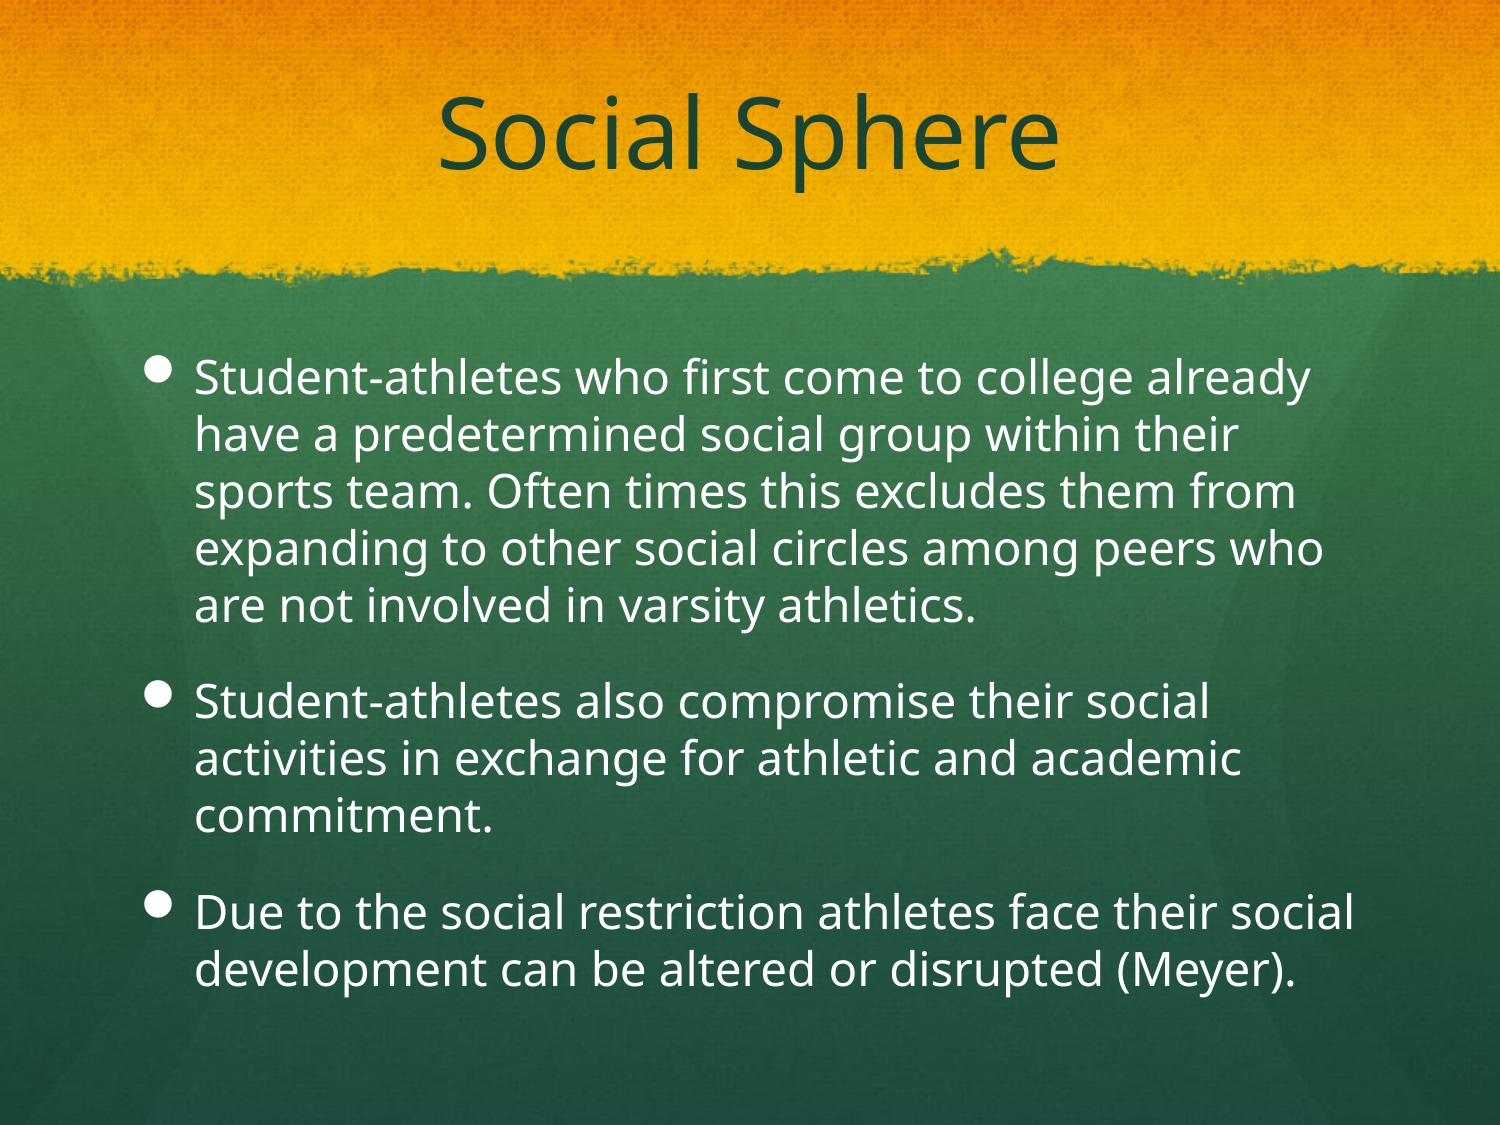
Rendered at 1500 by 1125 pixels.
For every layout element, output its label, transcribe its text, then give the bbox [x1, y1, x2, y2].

picture [0, 0, 1500, 1125]
title Social Sphere [125, 13, 1375, 246]
list Student-athletes who first come to college already have a predetermined social group within their sports team. Often times this excludes them from expanding to other social circles among peers who are not involved in varsity athletics. Student-athletes also compromise their social activities in exchange for athletic and academic commitment. Due to the social restriction athletes face their social development can be altered or disrupted (Meyer). [125, 339, 1375, 1026]
